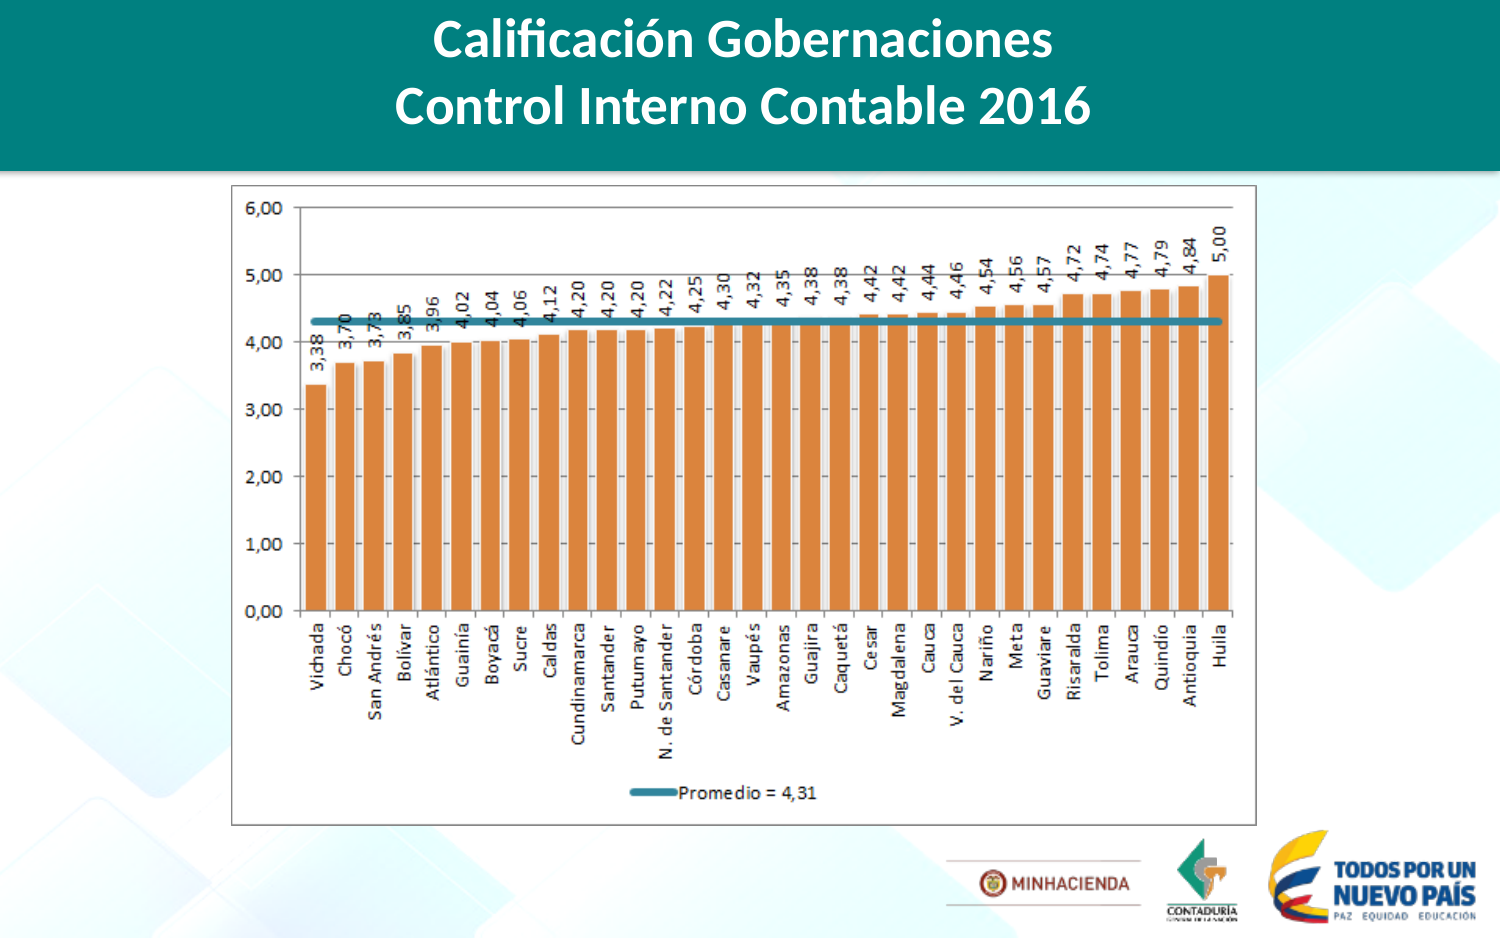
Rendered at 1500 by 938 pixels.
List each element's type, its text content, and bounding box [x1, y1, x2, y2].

picture [231, 184, 1485, 933]
picture [1165, 836, 1239, 931]
text_box Calificación Gobernaciones Control Interno Contable 2016 [246, 0, 1243, 156]
